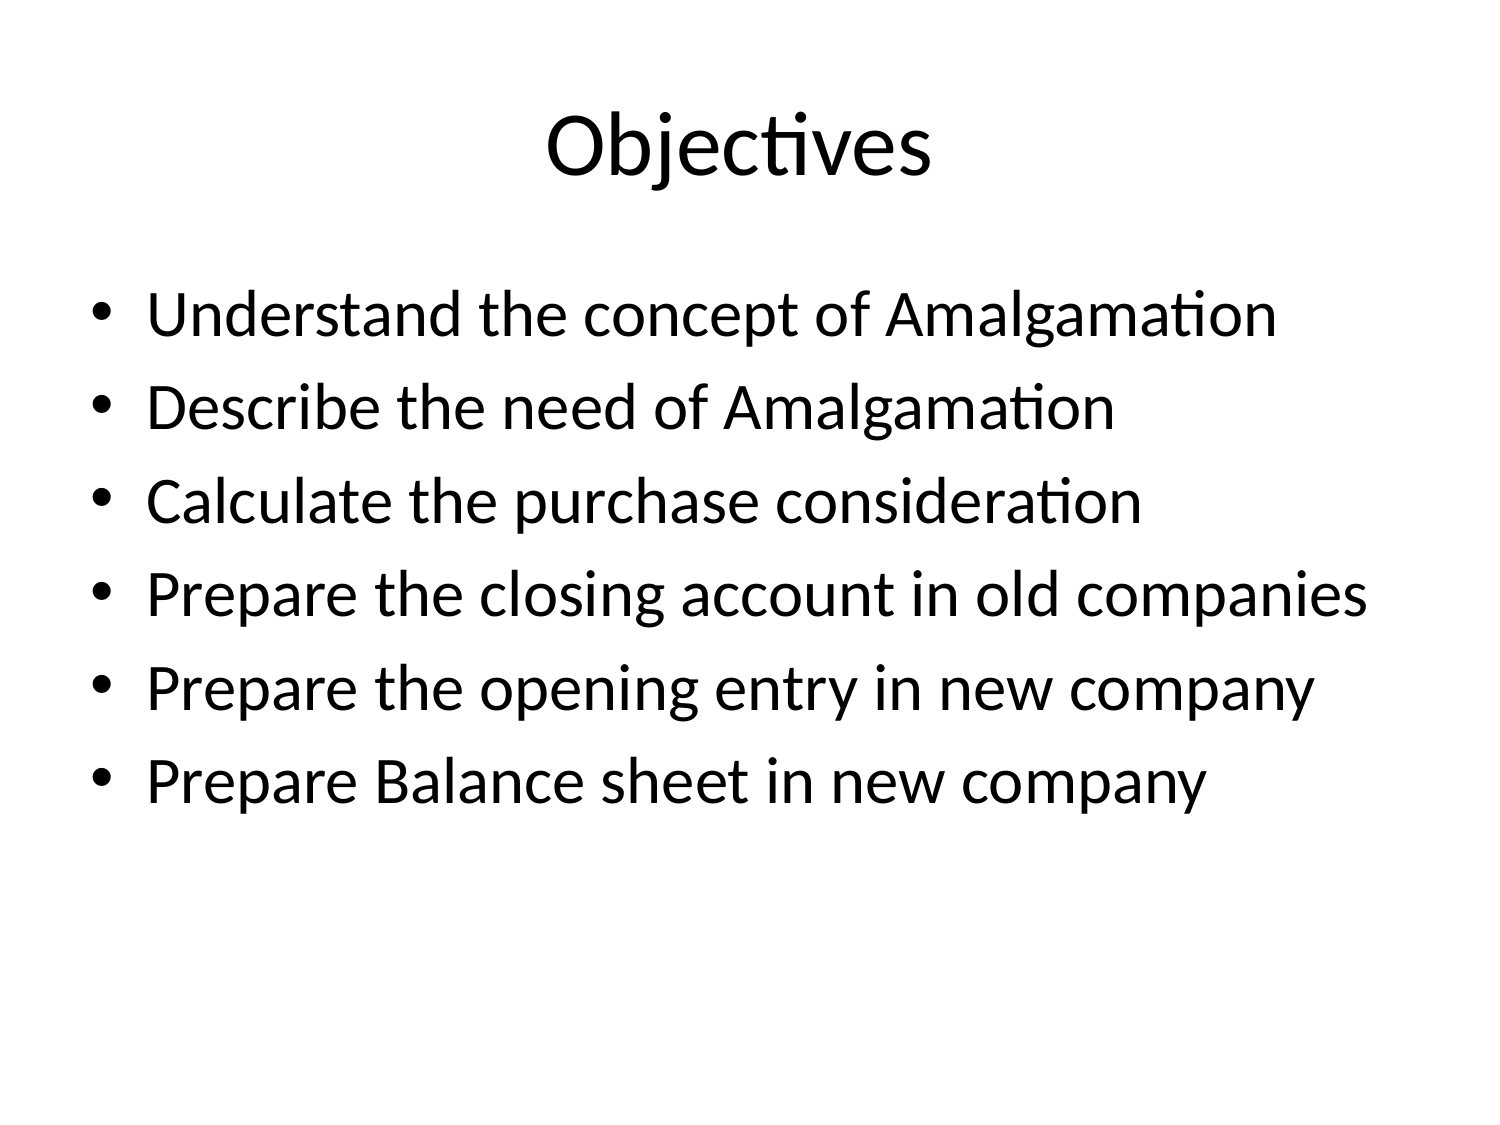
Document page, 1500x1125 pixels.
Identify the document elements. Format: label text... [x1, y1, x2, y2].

list Understand the concept of Amalgamation Describe the need of Amalgamation Calculate the purchase consideration Prepare the closing account in old companies Prepare the opening entry in new company Prepare Balance sheet in new company [75, 262, 1425, 1005]
title Objectives [75, 45, 1425, 233]
